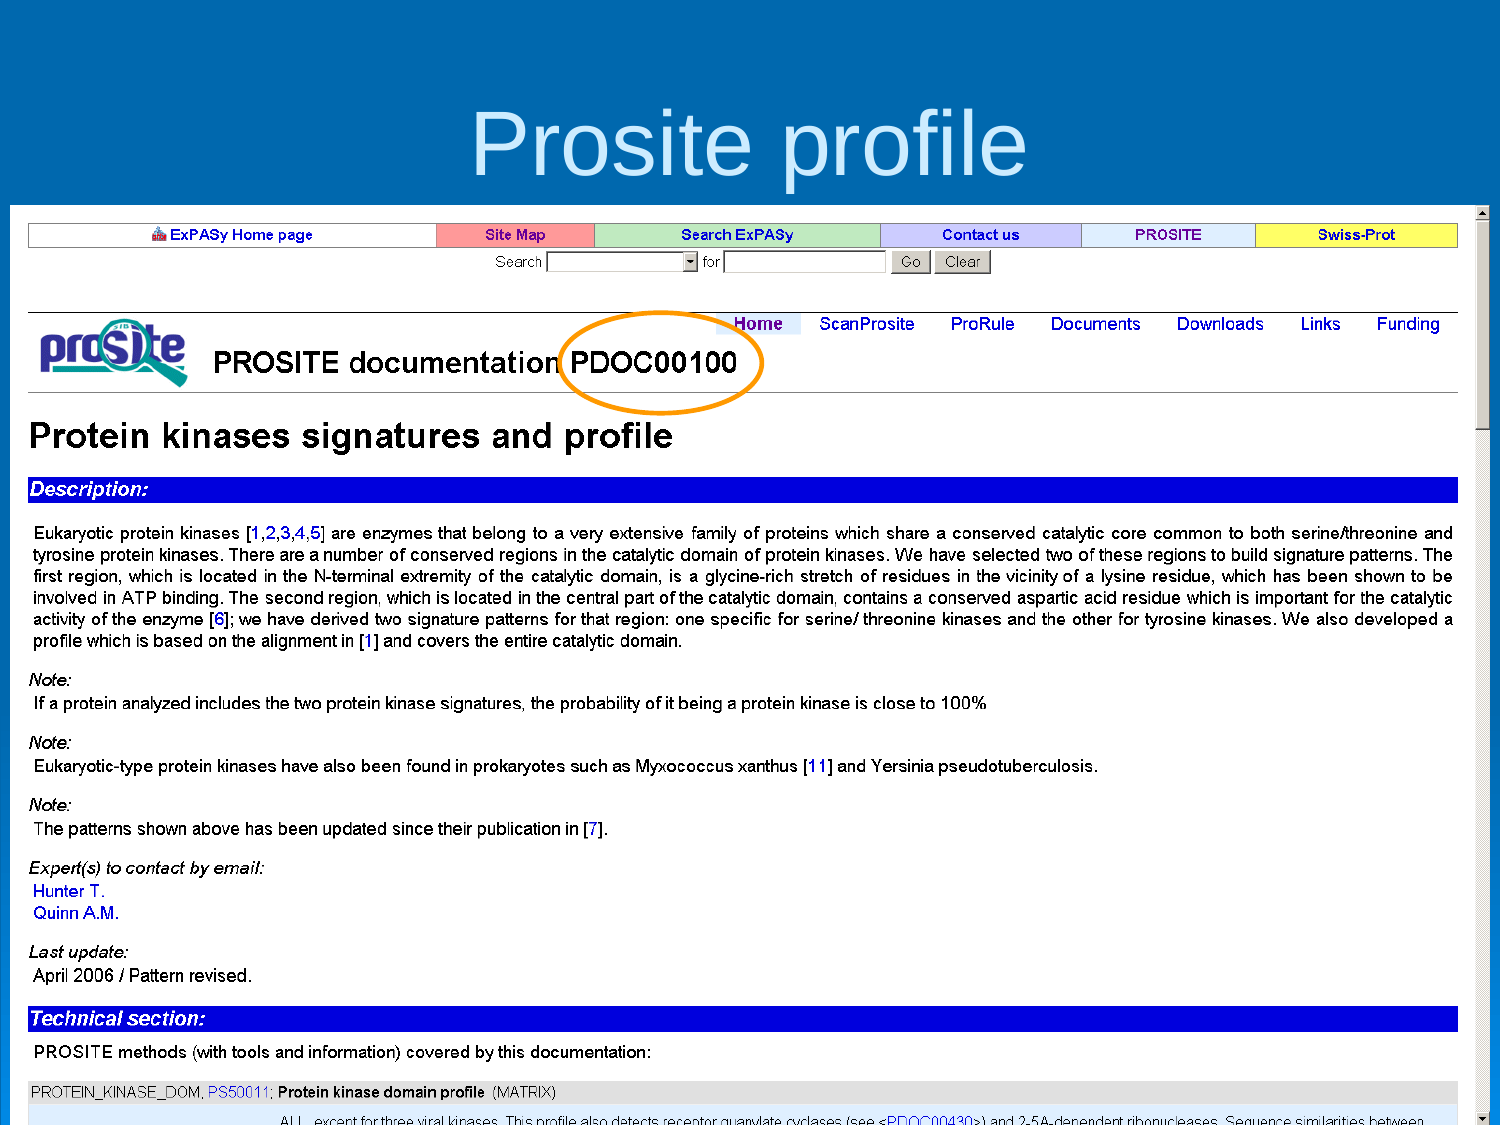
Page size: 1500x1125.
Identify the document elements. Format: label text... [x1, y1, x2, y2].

picture [10, 205, 1490, 1125]
title Prosite profile [74, 45, 1426, 204]
